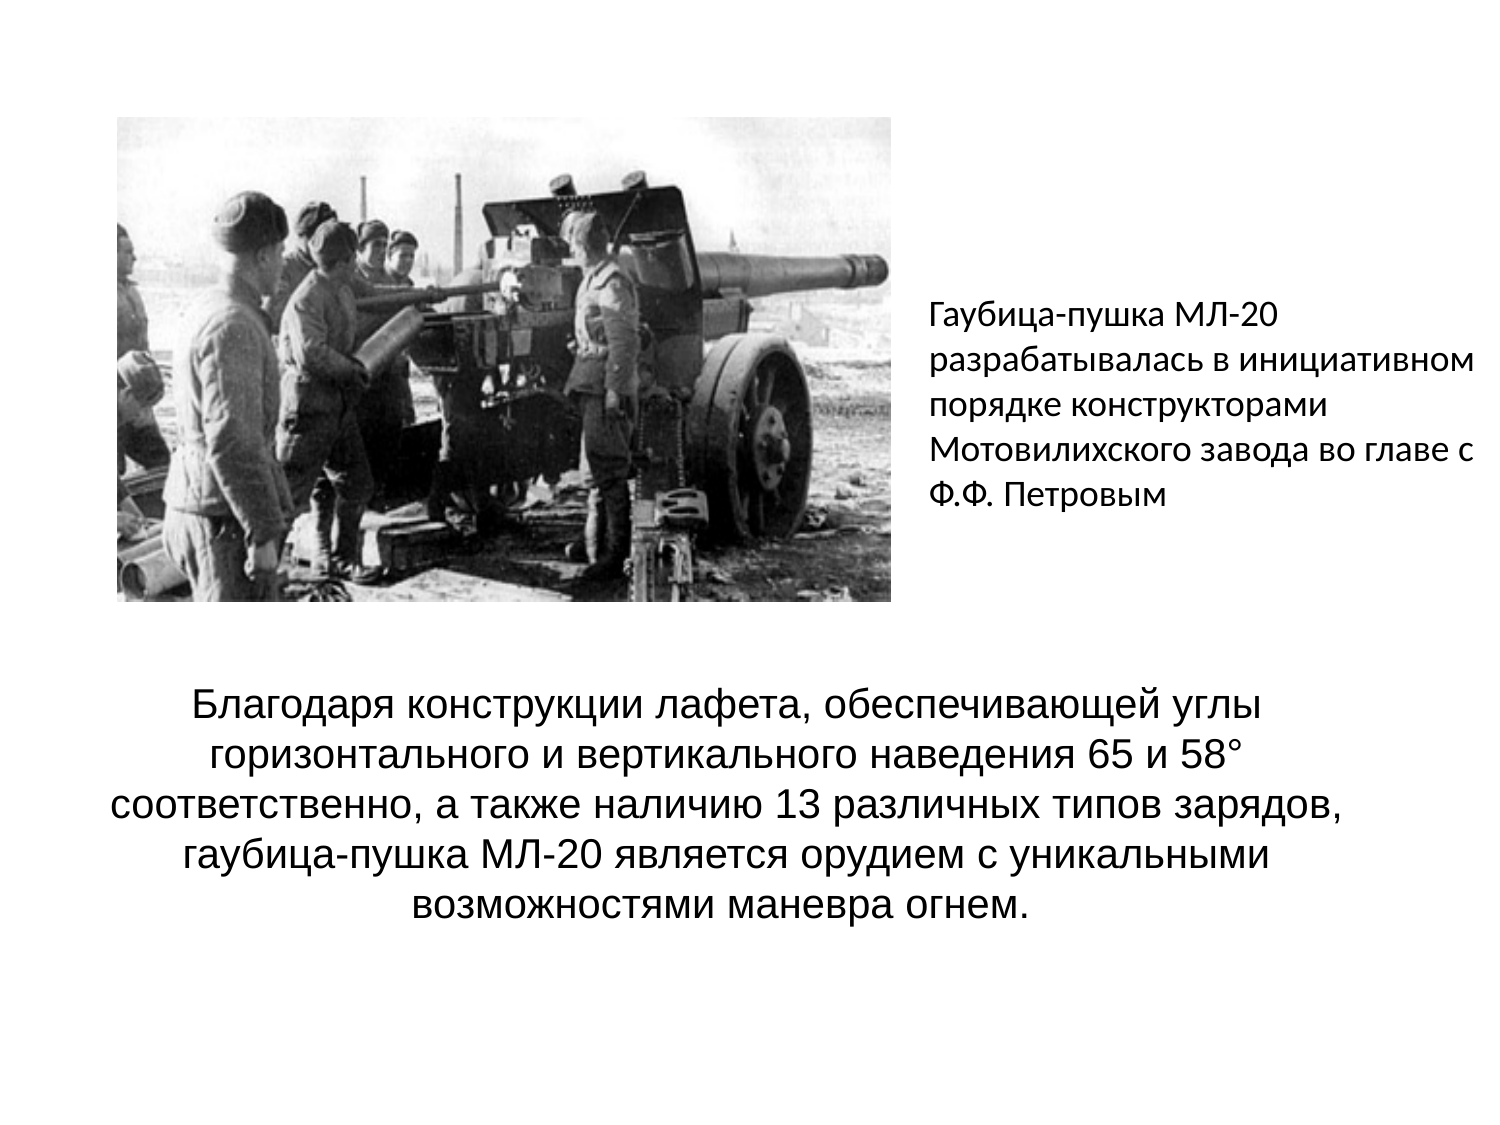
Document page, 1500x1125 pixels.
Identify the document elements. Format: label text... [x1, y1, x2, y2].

text_box Гаубица-пушка МЛ-20 разрабатывалась в инициативном порядке конструкторами Мотовилихского завода во главе с Ф.Ф. Петровым [913, 281, 1500, 521]
picture [116, 116, 891, 602]
text_box Благодаря конструкции лафета, обеспечивающей углы горизонтального и вертикального наведения 65 и 58° соответственно, а также наличию 13 различных типов зарядов, гаубица-пушка МЛ-20 является орудием с уникальными возможностями маневра огнем. [70, 669, 1383, 935]
